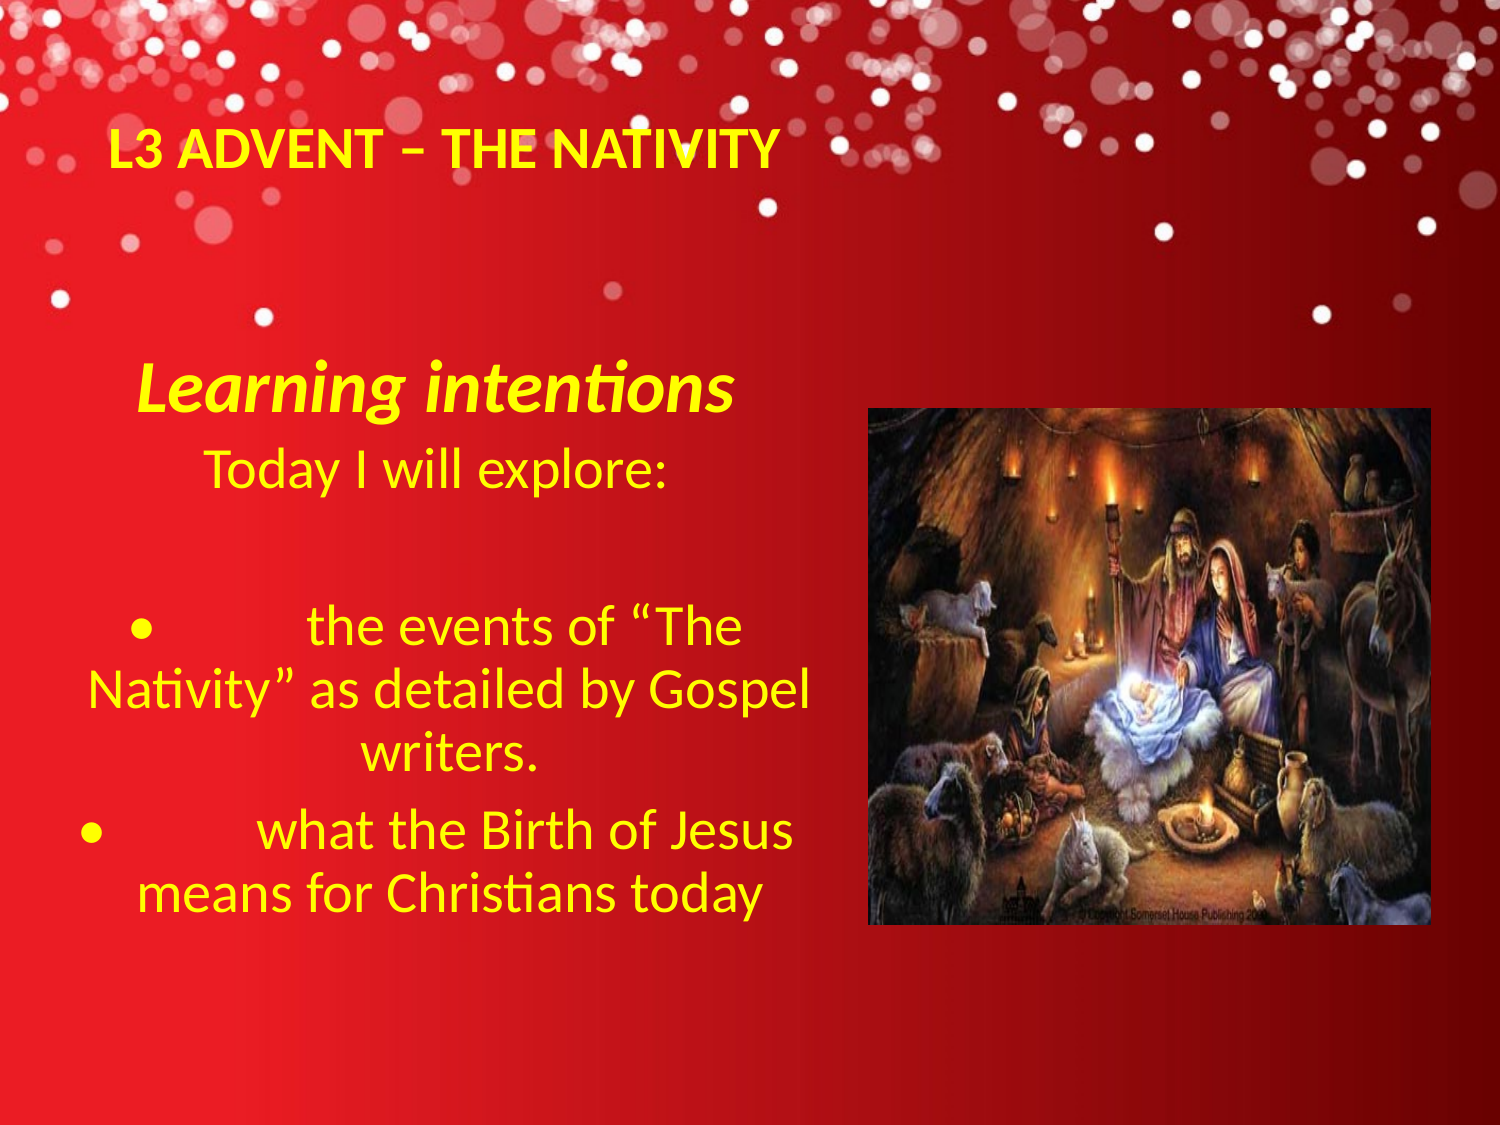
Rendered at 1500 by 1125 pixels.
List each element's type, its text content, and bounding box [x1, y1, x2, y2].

list Today I will explore: • the events of “The Nativity” as detailed by Gospel writers. • what the Birth of Jesus means for Christians today [34, 345, 838, 1088]
title Learning intentions [93, 291, 779, 345]
picture [0, 0, 1500, 1125]
text_box L3 Advent – The Nativity [93, 42, 1093, 291]
